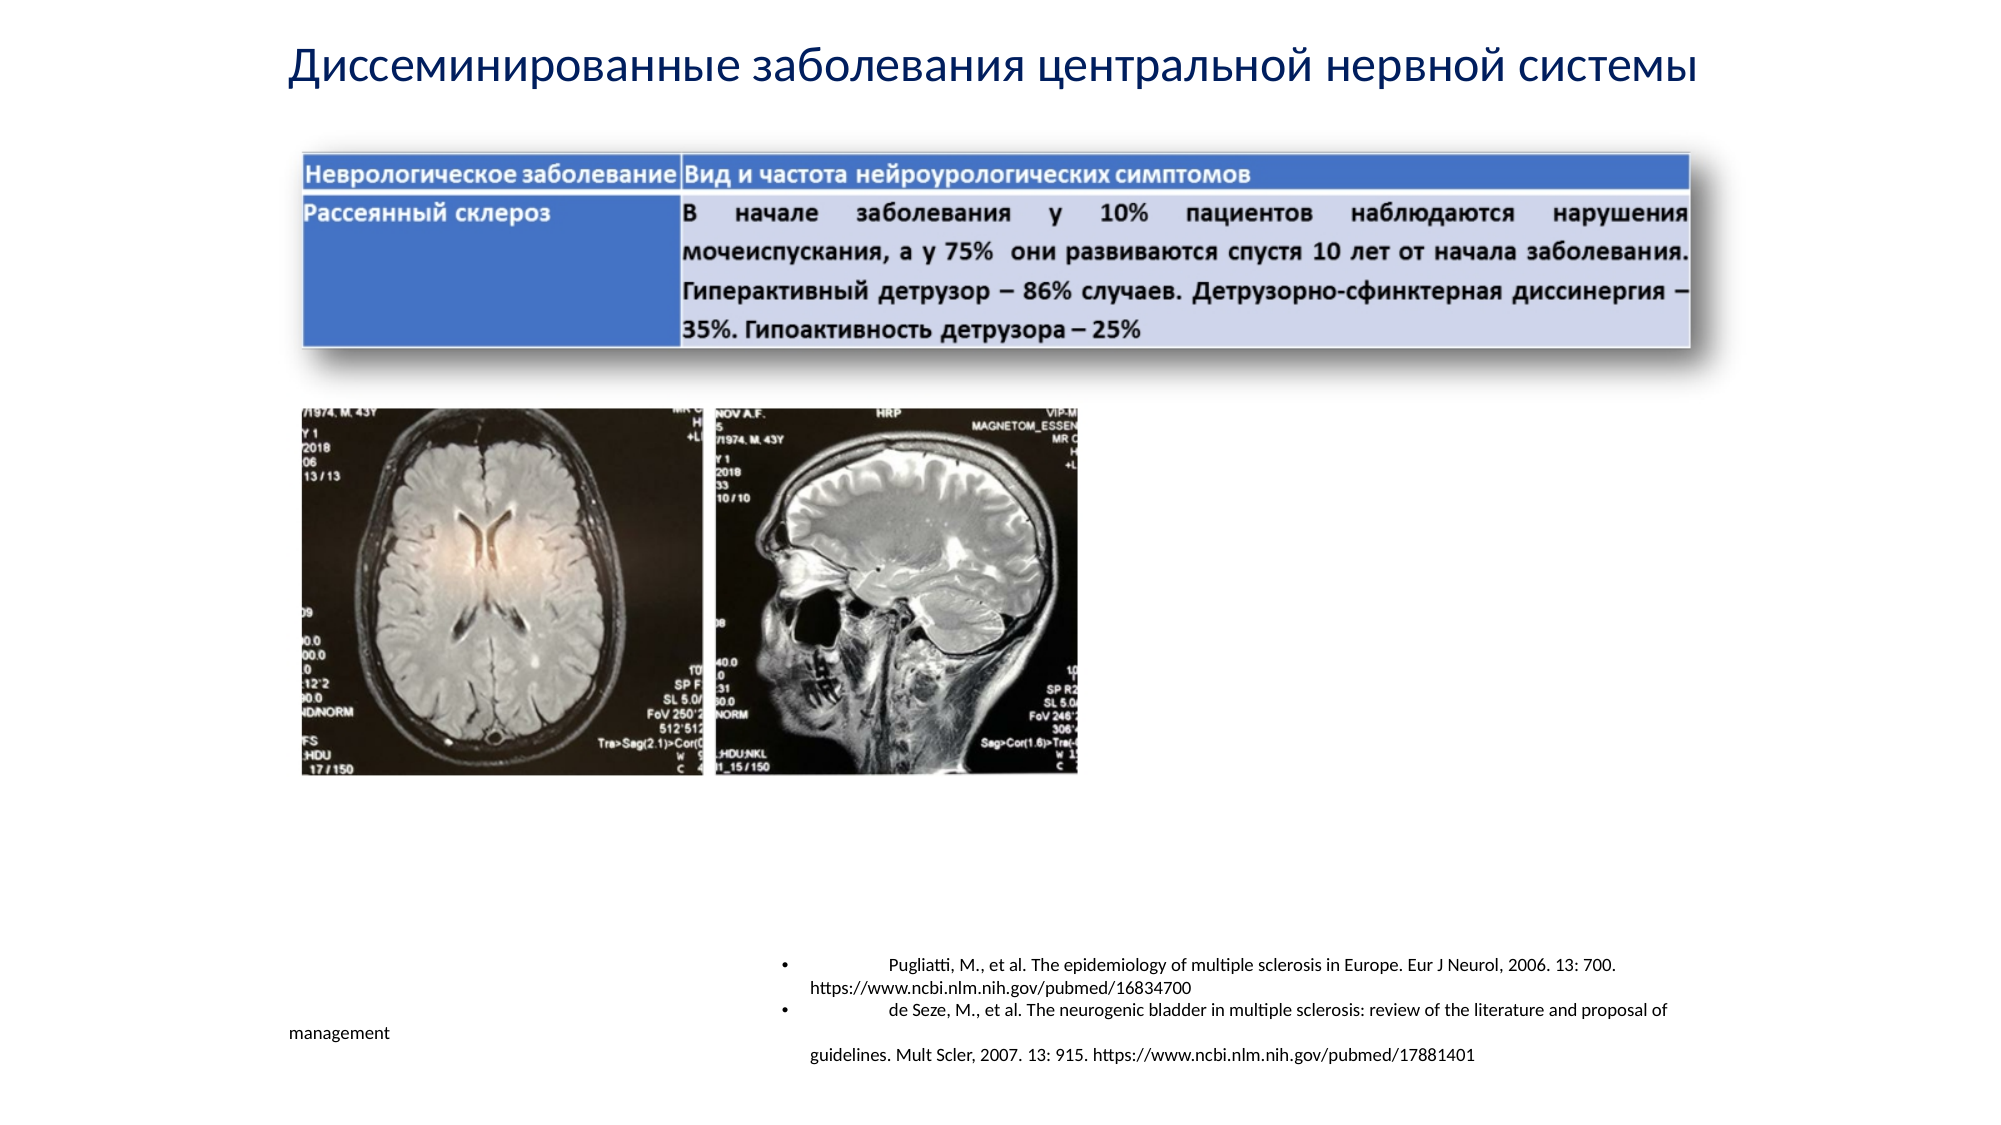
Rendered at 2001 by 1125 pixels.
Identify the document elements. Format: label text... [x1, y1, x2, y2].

picture [267, 113, 1757, 778]
text_box Диссеминированные заболевания центральной нервной системы • Pugliatti, M., et al. The epidemiology of multiple sclerosis in Europe. Eur J Neurol, 2006. 13: 700. https://www.ncbi.nlm.nih.gov/pubmed/16834700 • de Seze, M., et al. The neurogenic bladder in multiple sclerosis: review of the literature and proposal of management guidelines. Mult Scler, 2007. 13: 915. https://www.ncbi.nlm.nih.gov/pubmed/17881401 [288, 785, 1702, 1066]
text_box Диссеминированные заболевания центральной нервной системы • Pugliatti, M., et al. The epidemiology of multiple sclerosis in Europe. Eur J Neurol, 2006. 13: 700. https://www.ncbi.nlm.nih.gov/pubmed/16834700 • de Seze, M., et al. The neurogenic bladder in multiple sclerosis: review of the literature and proposal of management guidelines. Mult Scler, 2007. 13: 915. https://www.ncbi.nlm.nih.gov/pubmed/17881401 [288, 31, 1702, 112]
